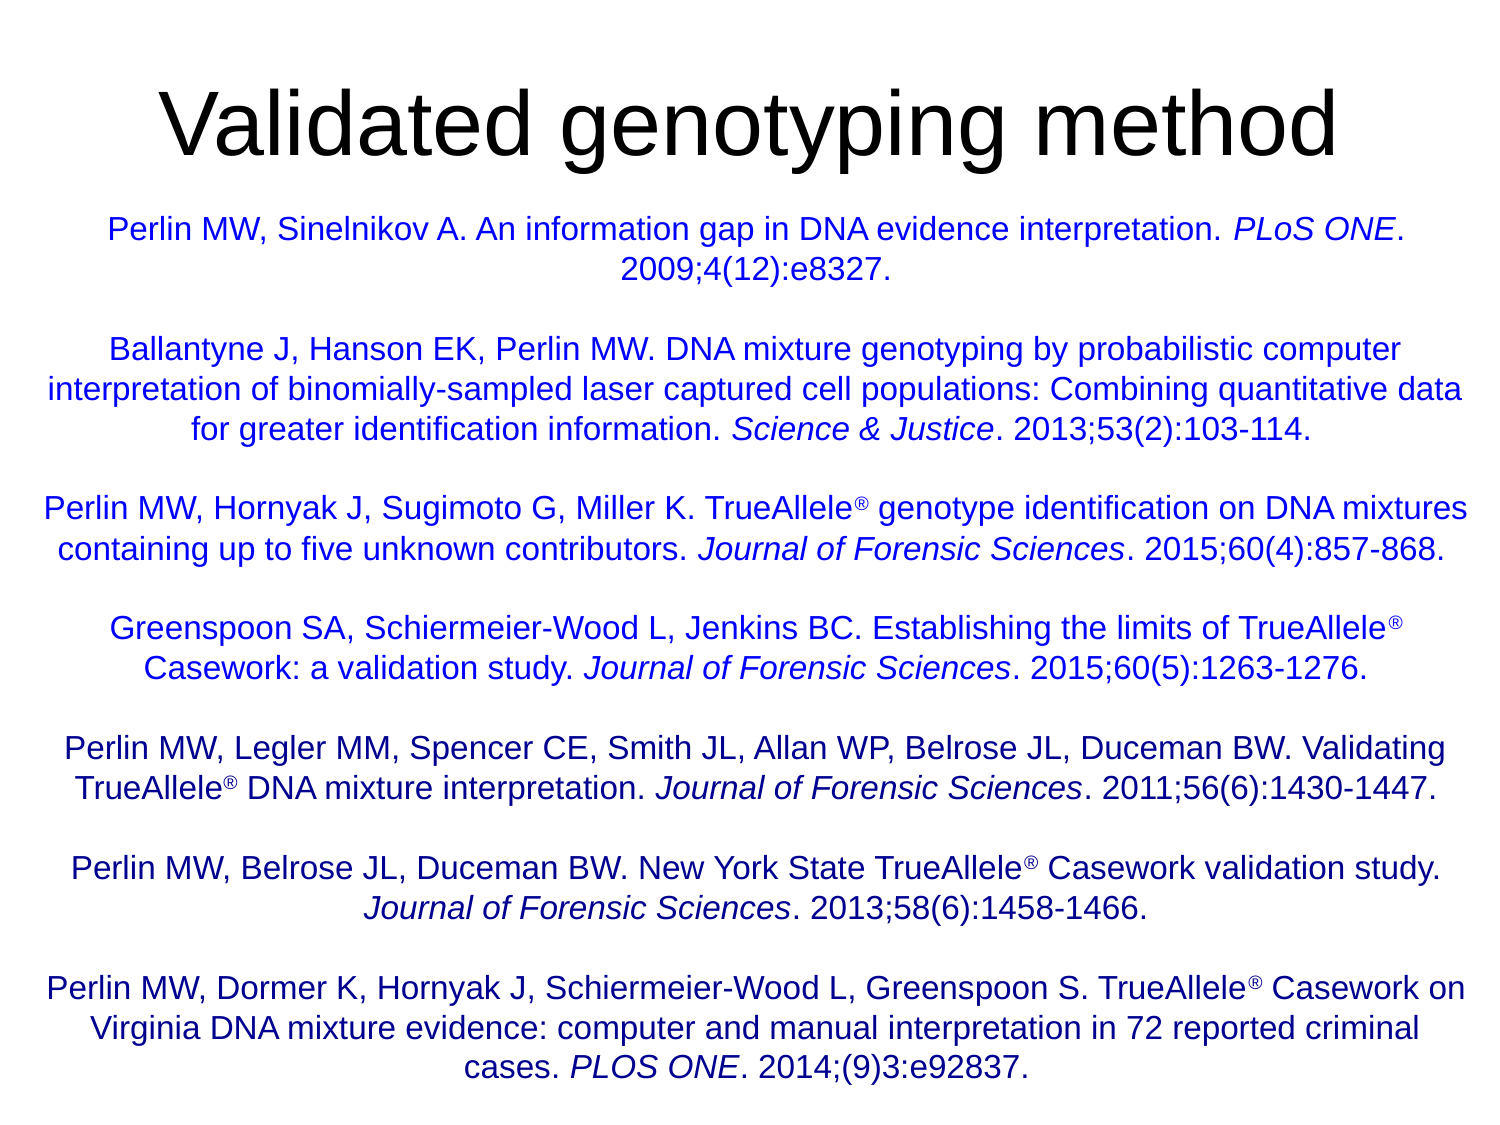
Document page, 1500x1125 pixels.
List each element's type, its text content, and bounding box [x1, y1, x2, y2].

text_box Perlin MW, Sinelnikov A. An information gap in DNA evidence interpretation. PLoS ONE. 2009;4(12):e8327. Ballantyne J, Hanson EK, Perlin MW. DNA mixture genotyping by probabilistic computer interpretation of binomially-sampled laser captured cell populations: Combining quantitative data for greater identification information. Science & Justice. 2013;53(2):103-114. Perlin MW, Hornyak J, Sugimoto G, Miller K. TrueAllele® genotype identification on DNA mixtures containing up to five unknown contributors. Journal of Forensic Sciences. 2015;60(4):857-868. Greenspoon SA, Schiermeier-Wood L, Jenkins BC. Establishing the limits of TrueAllele® Casework: a validation study. Journal of Forensic Sciences. 2015;60(5):1263-1276. Perlin MW, Legler MM, Spencer CE, Smith JL, Allan WP, Belrose JL, Duceman BW. Validating TrueAllele® DNA mixture interpretation. Journal of Forensic Sciences. 2011;56(6):1430-1447. Perlin MW, Belrose JL, Duceman BW. New York State TrueAllele® Casework validation study. Journal of Forensic Sciences. 2013;58(6):1458-1466. Perlin MW, Dormer K, Hornyak J, Schiermeier-Wood L, Greenspoon S. TrueAllele® Casework on Virginia DNA mixture evidence: computer and manual interpretation in 72 reported criminal cases. PLOS ONE. 2014;(9)3:e92837. [24, 199, 1488, 1125]
title Validated genotyping method [0, 24, 1500, 213]
